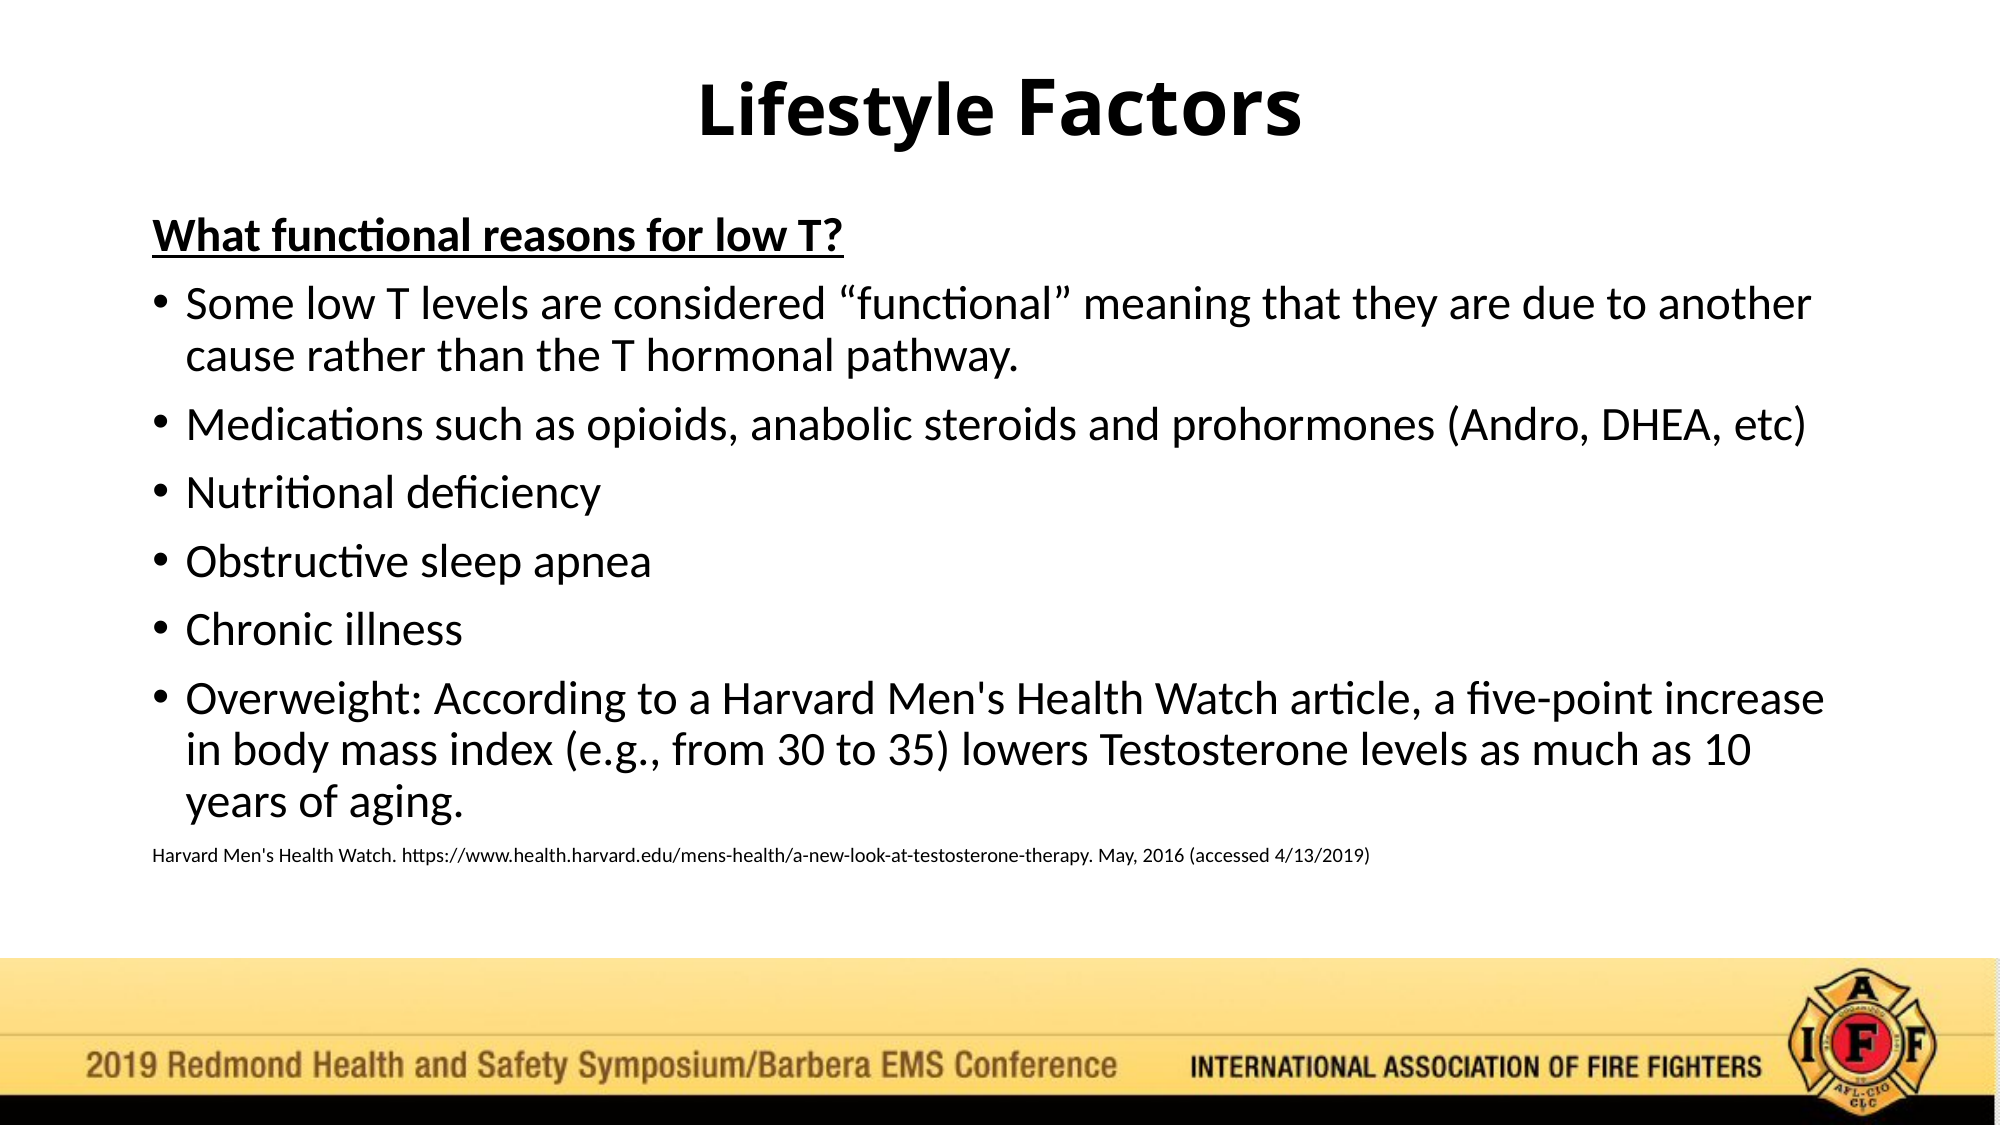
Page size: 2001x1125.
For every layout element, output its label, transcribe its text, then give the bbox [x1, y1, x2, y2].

title Lifestyle Factors [137, 59, 1863, 161]
list What functional reasons for low T? Some low T levels are considered “functional” meaning that they are due to another cause rather than the T hormonal pathway. Medications such as opioids, anabolic steroids and prohormones (Andro, DHEA, etc) Nutritional deficiency Obstructive sleep apnea Chronic illness Overweight: According to a Harvard Men's Health Watch article, a five-point increase in body mass index (e.g., from 30 to 35) lowers Testosterone levels as much as 10 years of aging. Harvard Men's Health Watch. https://www.health.harvard.edu/mens-health/a-new-look-at-testosterone-therapy. May, 2016 (accessed 4/13/2019) [137, 202, 1863, 917]
picture [0, 958, 2000, 1125]
